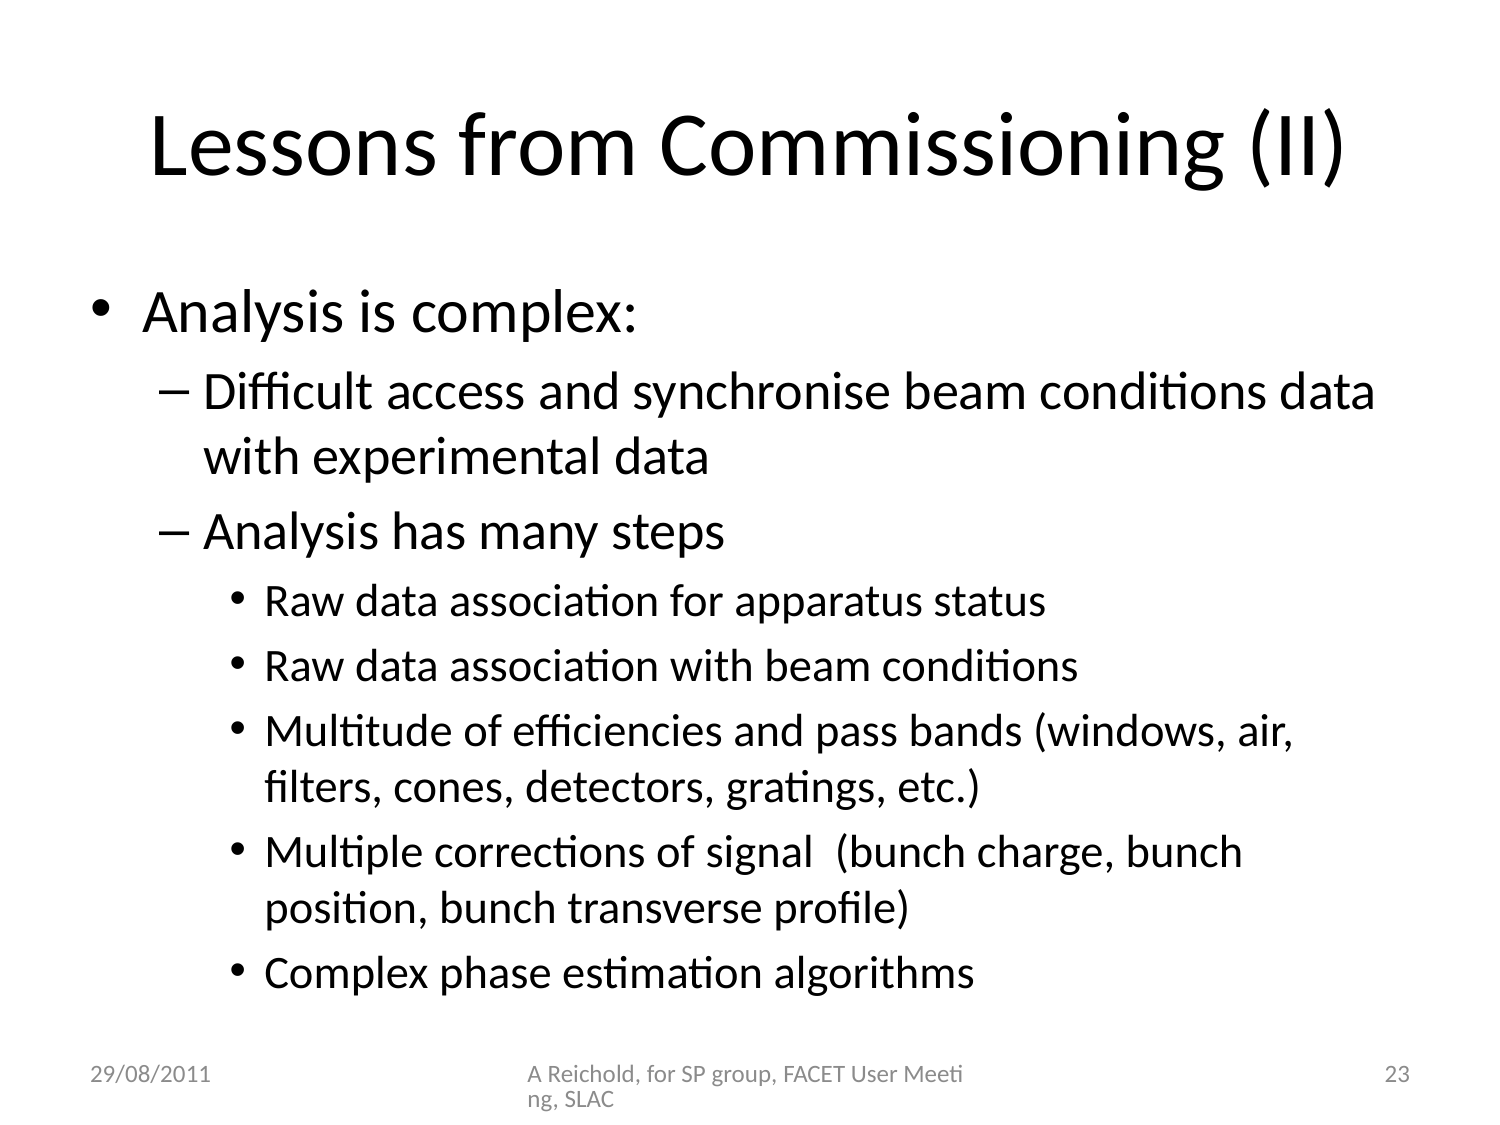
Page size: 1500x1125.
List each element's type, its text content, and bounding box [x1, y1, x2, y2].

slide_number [75, 1042, 425, 1103]
title Lessons from Commissioning (II) [75, 45, 1425, 233]
list Analysis is complex: Difficult access and synchronise beam conditions data with experimental data Analysis has many steps Raw data association for apparatus status Raw data association with beam conditions Multitude of efficiencies and pass bands (windows, air, filters, cones, detectors, gratings, etc.) Multiple corrections of signal (bunch charge, bunch position, bunch transverse profile) Complex phase estimation algorithms [75, 262, 1425, 1005]
footer A Reichold, for SP group, FACET User Meeting, SLAC [512, 1042, 988, 1103]
slide_number 23 [1074, 1042, 1425, 1103]
